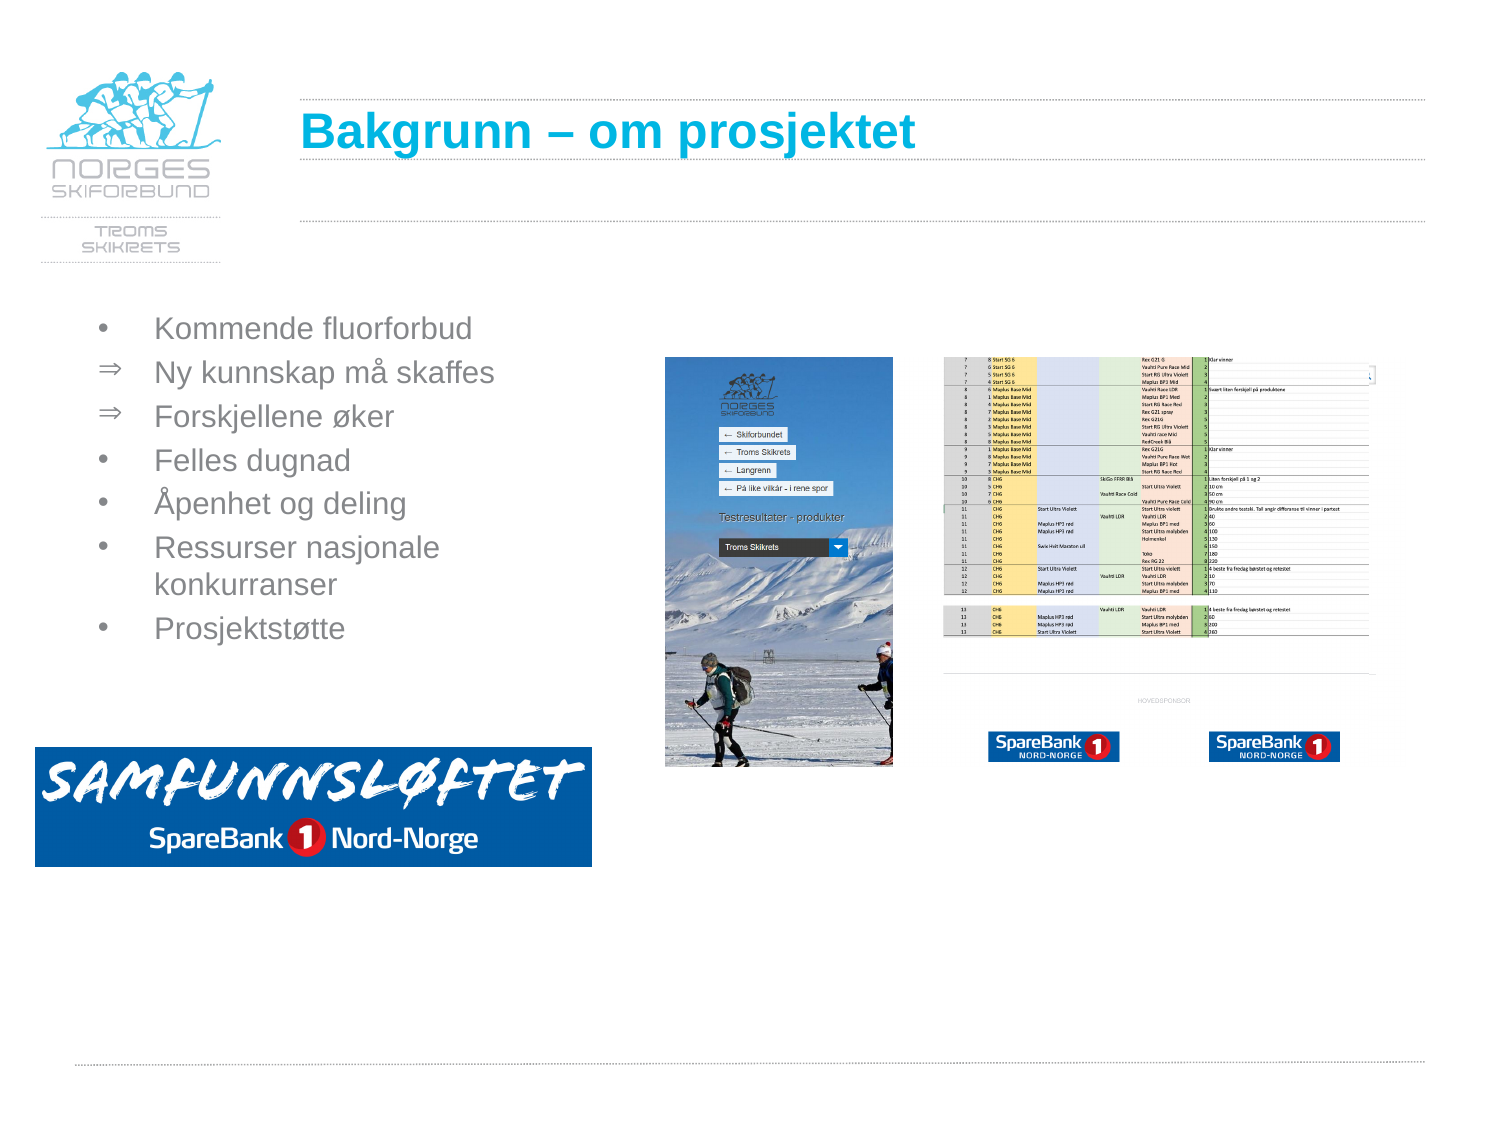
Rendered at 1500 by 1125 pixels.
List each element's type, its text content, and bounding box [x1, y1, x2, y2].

list Kommende fluorforbud Ny kunnskap må skaffes Forskjellene øker Felles dugnad Åpenhet og deling Ressurser nasjonale konkurranser Prosjektstøtte [82, 301, 545, 745]
picture [664, 357, 1406, 768]
picture [35, 747, 592, 867]
title Bakgrunn – om prosjektet [285, 90, 1026, 291]
picture [41, 72, 221, 263]
